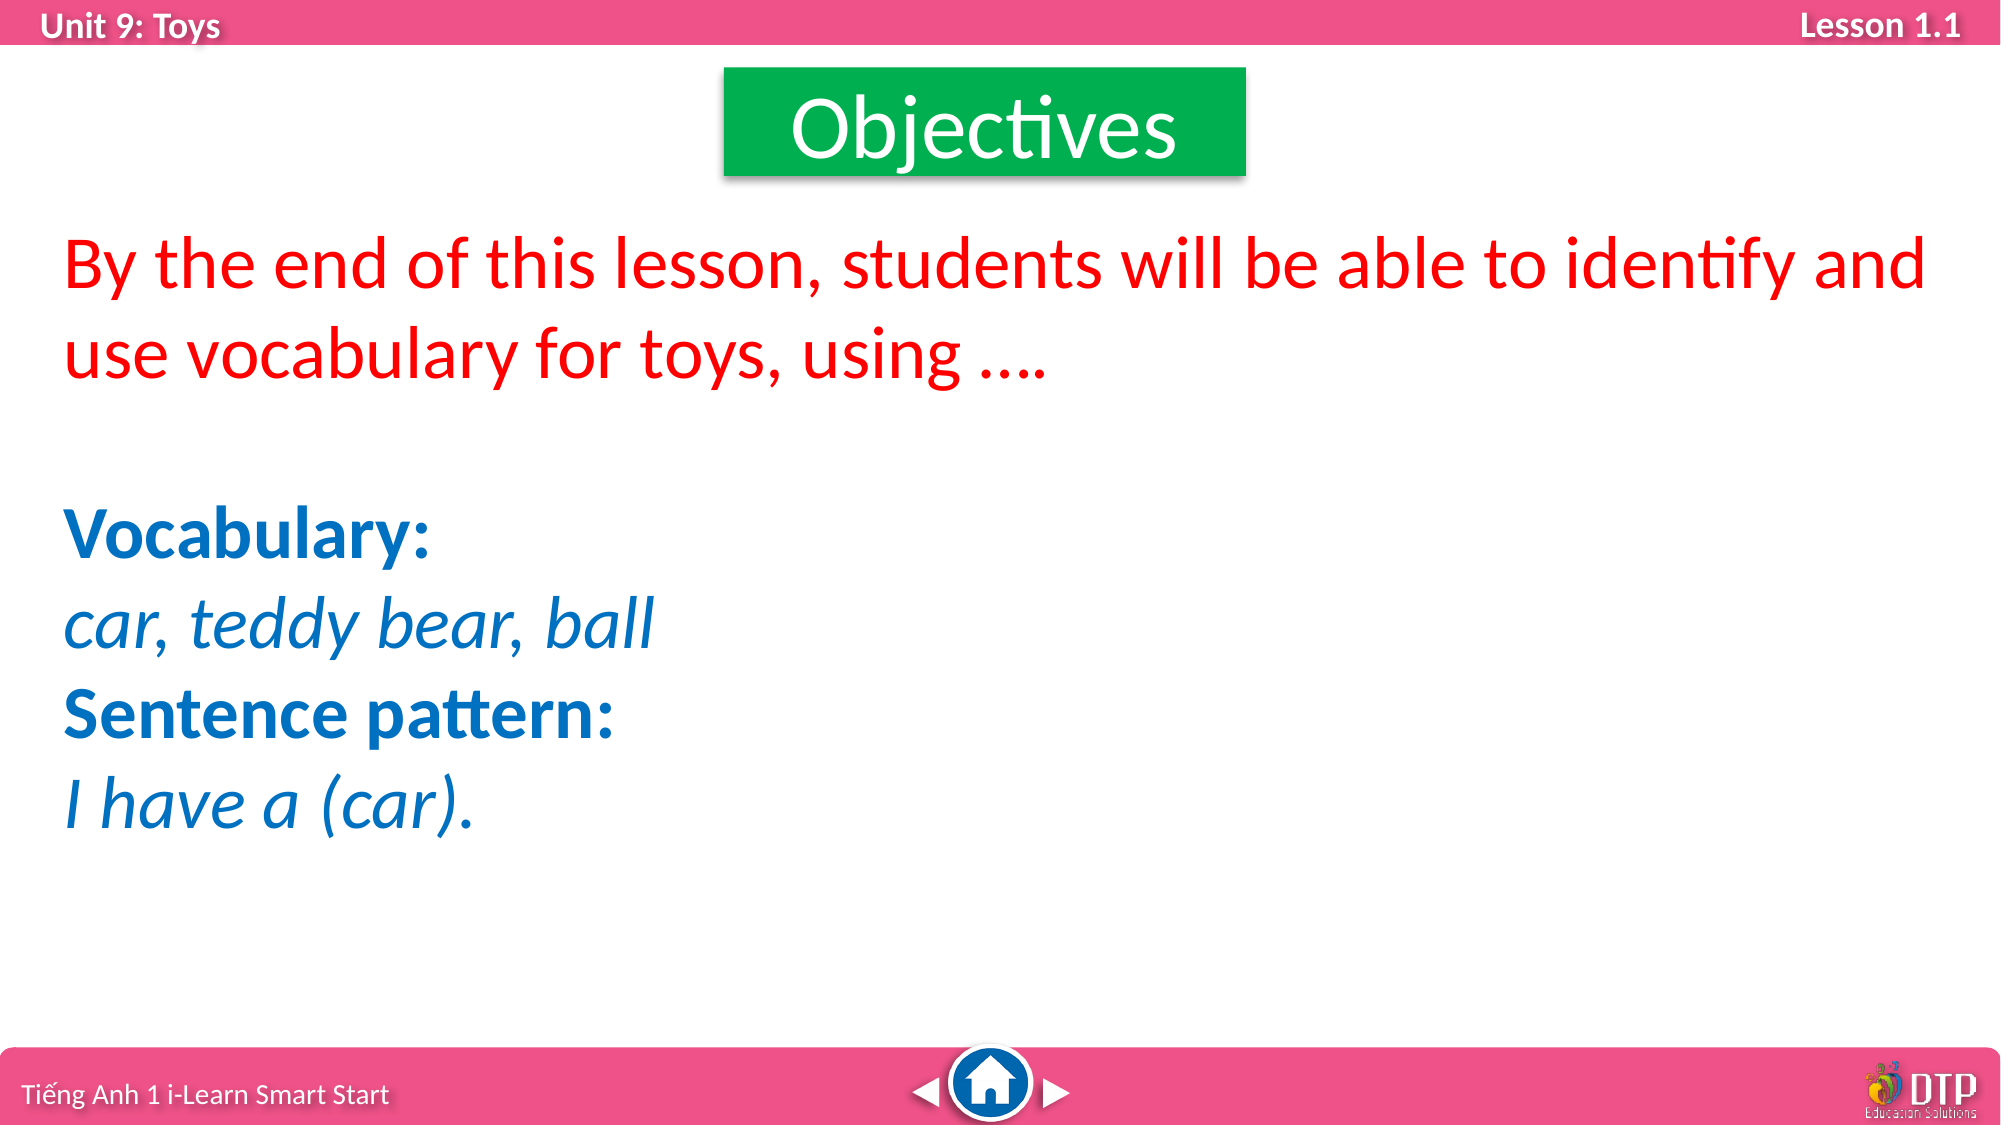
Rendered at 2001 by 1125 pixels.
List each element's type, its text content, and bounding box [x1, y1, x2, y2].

text_box By the end of this lesson, students will be able to identify and use vocabulary for toys, using …. Vocabulary: car, teddy bear, ball Sentence pattern: I have a (car). [49, 205, 1983, 851]
picture [1866, 1061, 1976, 1118]
text_box Objectives [723, 66, 1247, 177]
picture [1042, 1077, 1071, 1109]
picture [912, 1077, 940, 1108]
picture [942, 1037, 1038, 1125]
